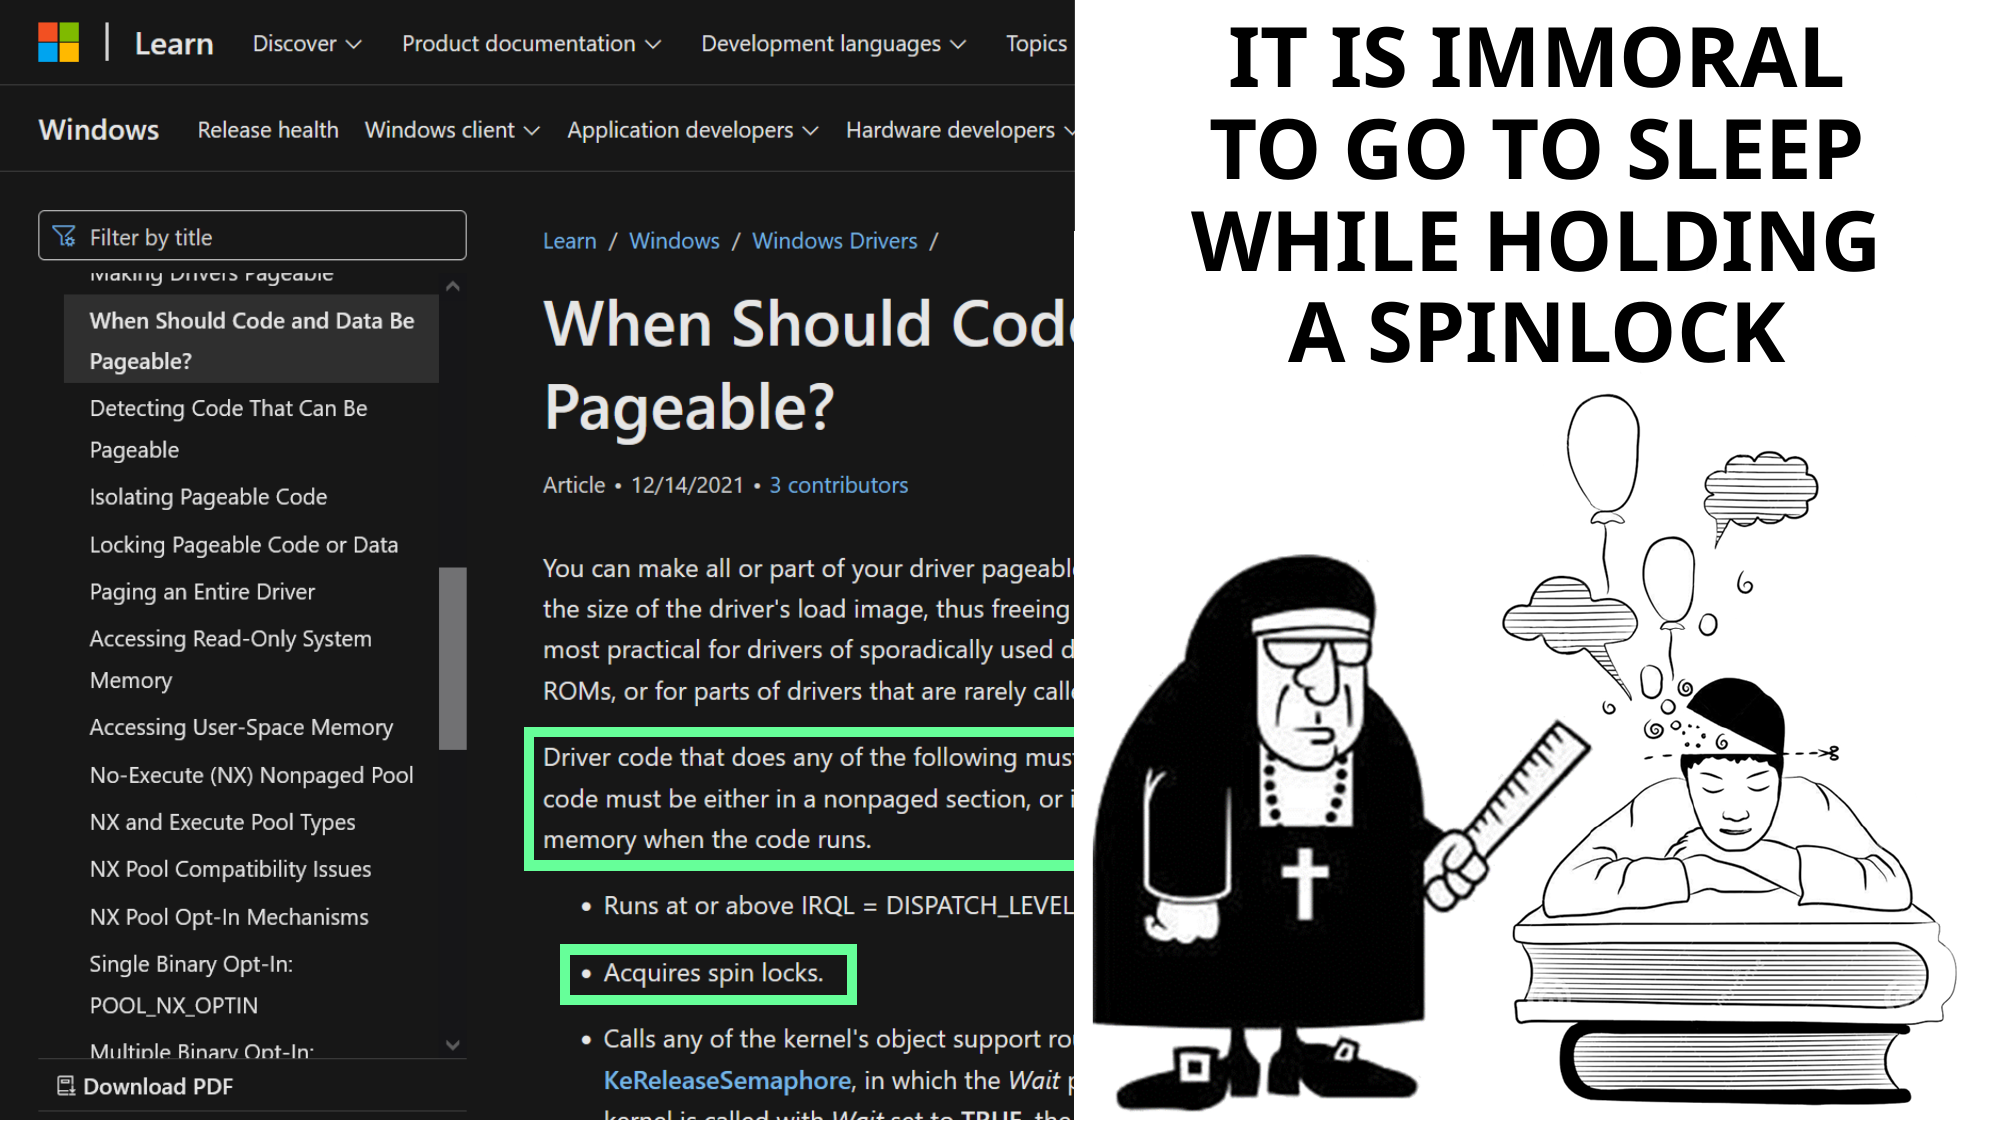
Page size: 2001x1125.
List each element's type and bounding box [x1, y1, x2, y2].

picture [0, 0, 1074, 1120]
text_box [1074, 0, 2000, 1125]
